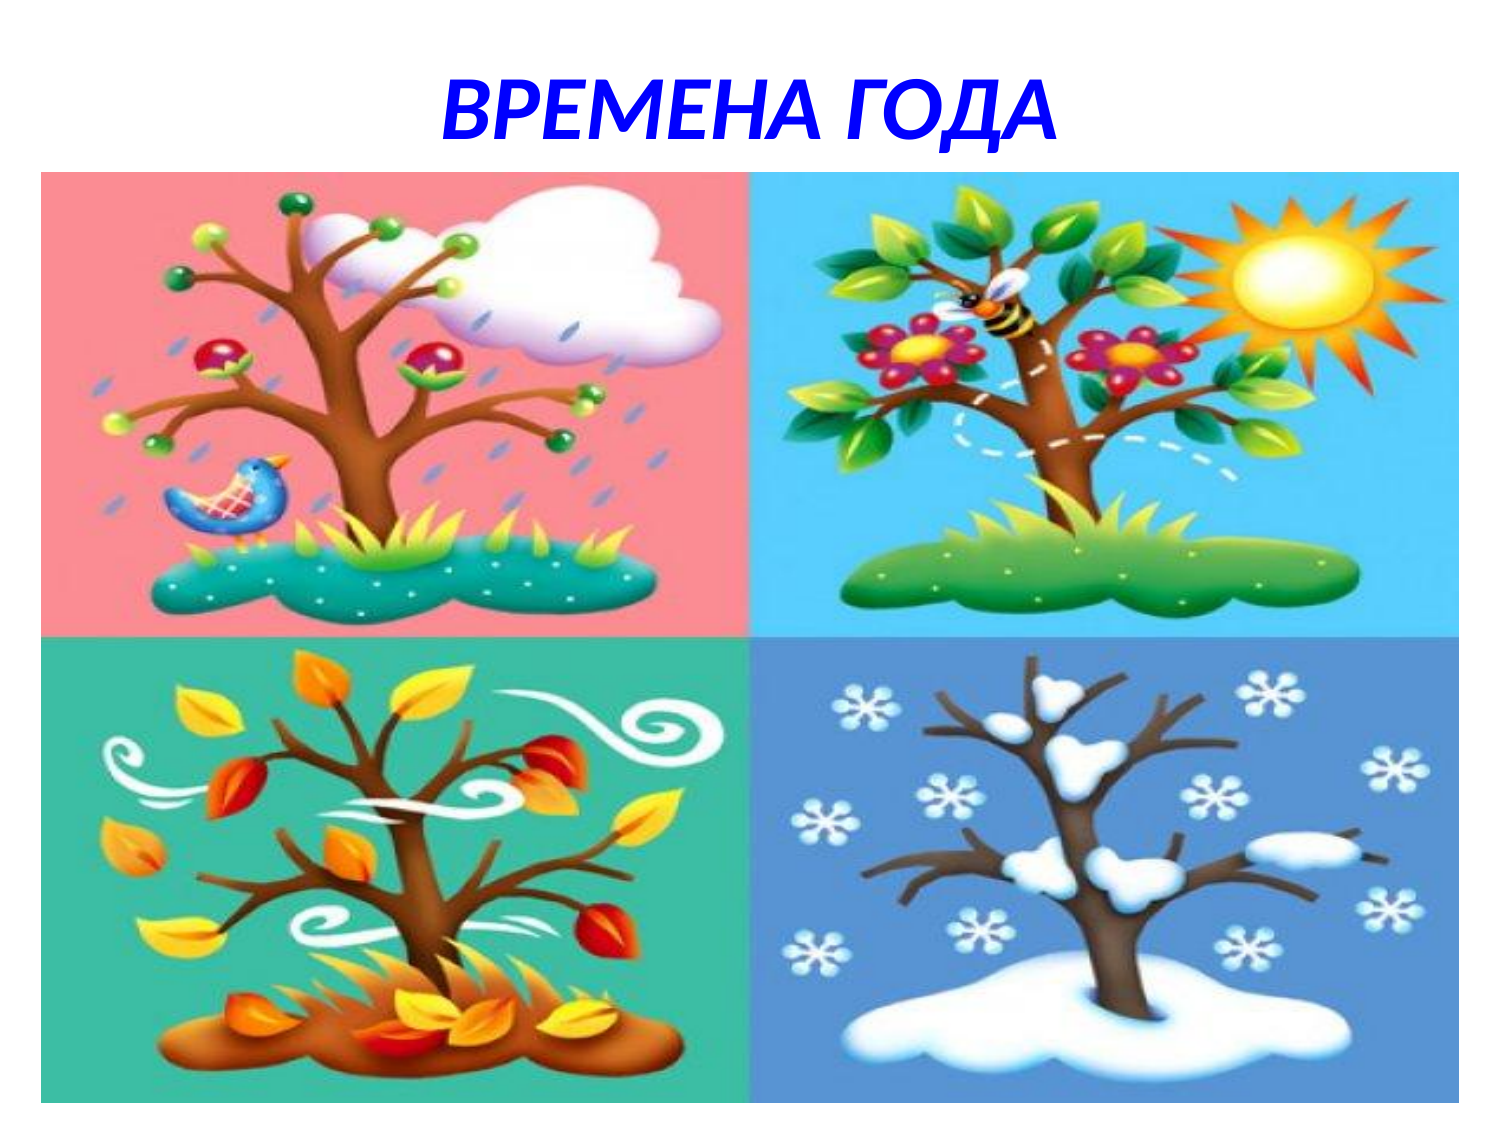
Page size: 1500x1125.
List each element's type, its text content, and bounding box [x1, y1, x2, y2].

title ВРЕМЕНА ГОДА [75, 33, 1425, 171]
picture [41, 172, 1459, 1103]
